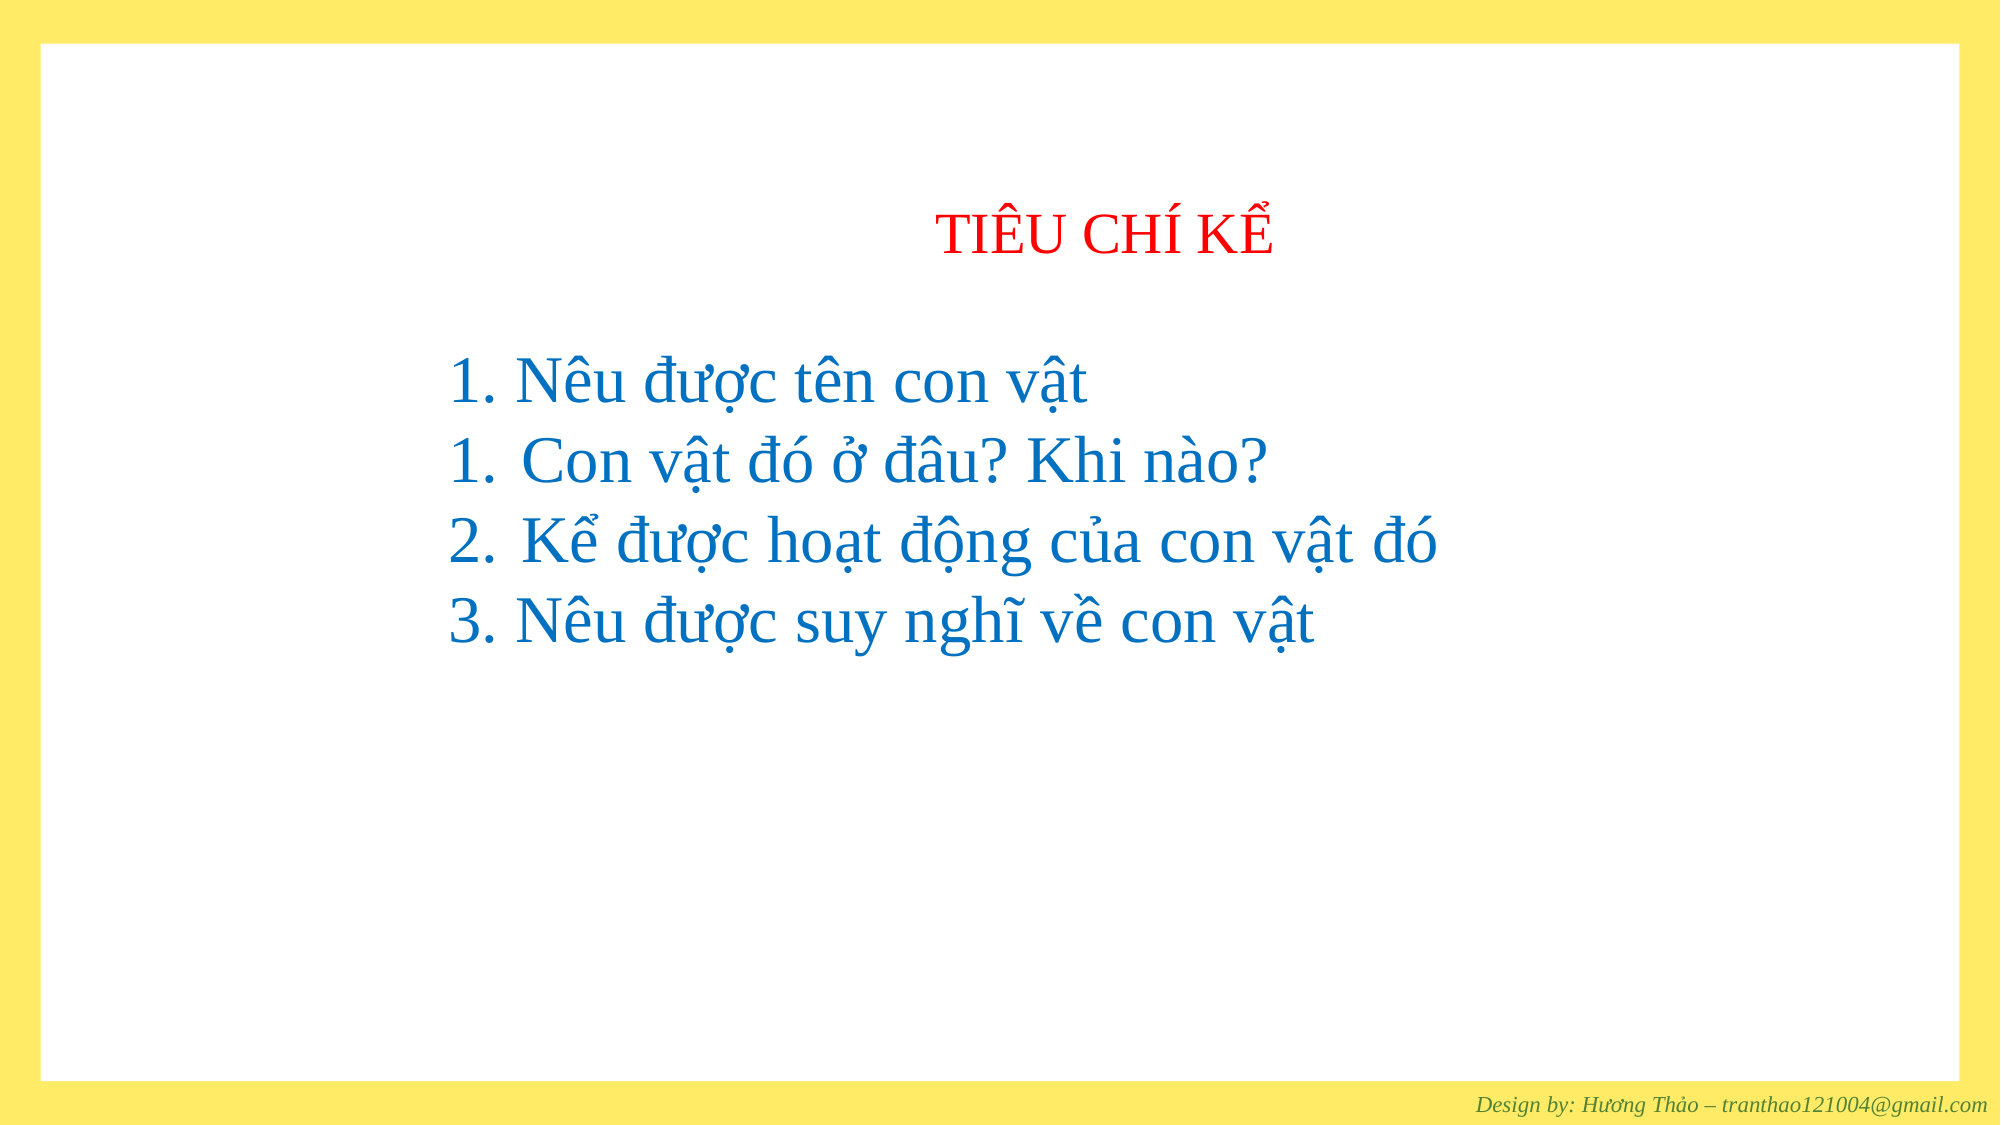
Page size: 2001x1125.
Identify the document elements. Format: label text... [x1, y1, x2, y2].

text_box TIÊU CHÍ KỂ 1. Nêu được tên con vật Con vật đó ở đâu? Khi nào? Kể được hoạt động của con vật đó 3. Nêu được suy nghĩ về con vật [433, 188, 1777, 743]
